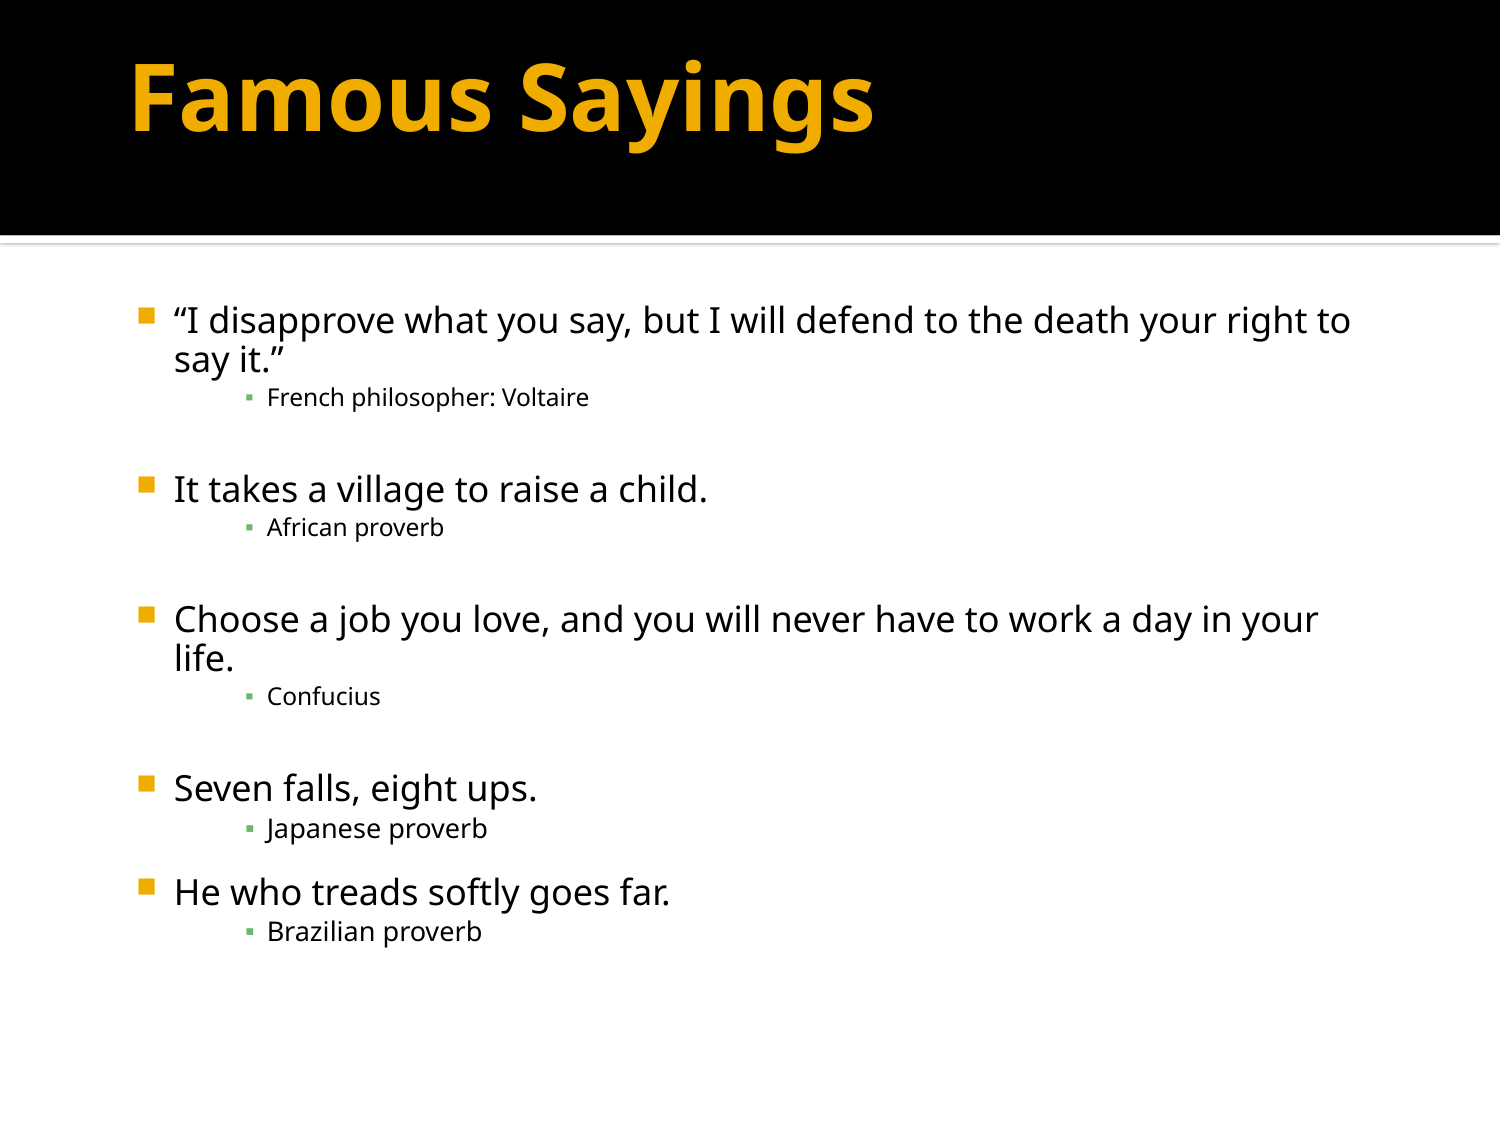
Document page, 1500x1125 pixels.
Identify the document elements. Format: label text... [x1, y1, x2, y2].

list “I disapprove what you say, but I will defend to the death your right to say it.” French philosopher: Voltaire It takes a village to raise a child. African proverb Choose a job you love, and you will never have to work a day in your life. Confucius Seven falls, eight ups. Japanese proverb He who treads softly goes far. Brazilian proverb [112, 287, 1388, 963]
title Famous Sayings [112, 0, 1388, 188]
